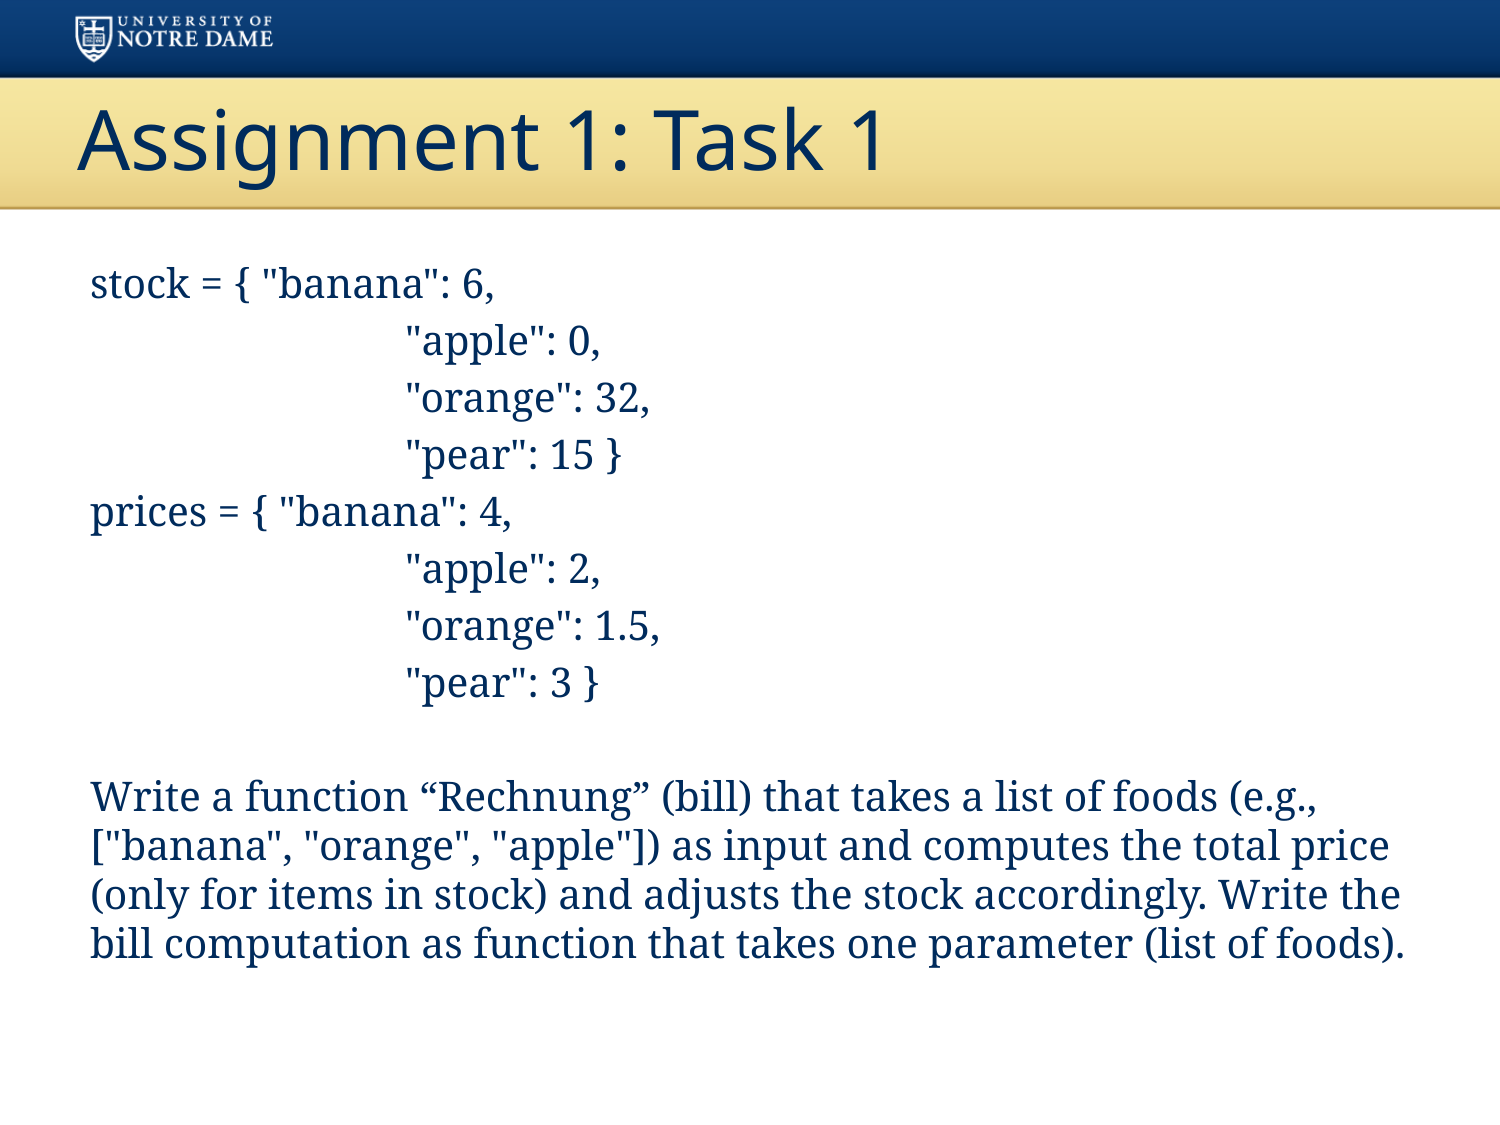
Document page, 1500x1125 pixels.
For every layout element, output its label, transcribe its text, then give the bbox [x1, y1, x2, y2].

picture [0, 0, 1500, 1125]
title Assignment 1: Task 1 [62, 62, 1425, 213]
list stock = { "banana": 6, "apple": 0, "orange": 32, "pear": 15 } prices = { "banana": 4, "apple": 2, "orange": 1.5, "pear": 3 } Write a function “Rechnung” (bill) that takes a list of foods (e.g., ["banana", "orange", "apple"]) as input and computes the total price (only for items in stock) and adjusts the stock accordingly. Write the bill computation as function that takes one parameter (list of foods). [75, 249, 1425, 1005]
